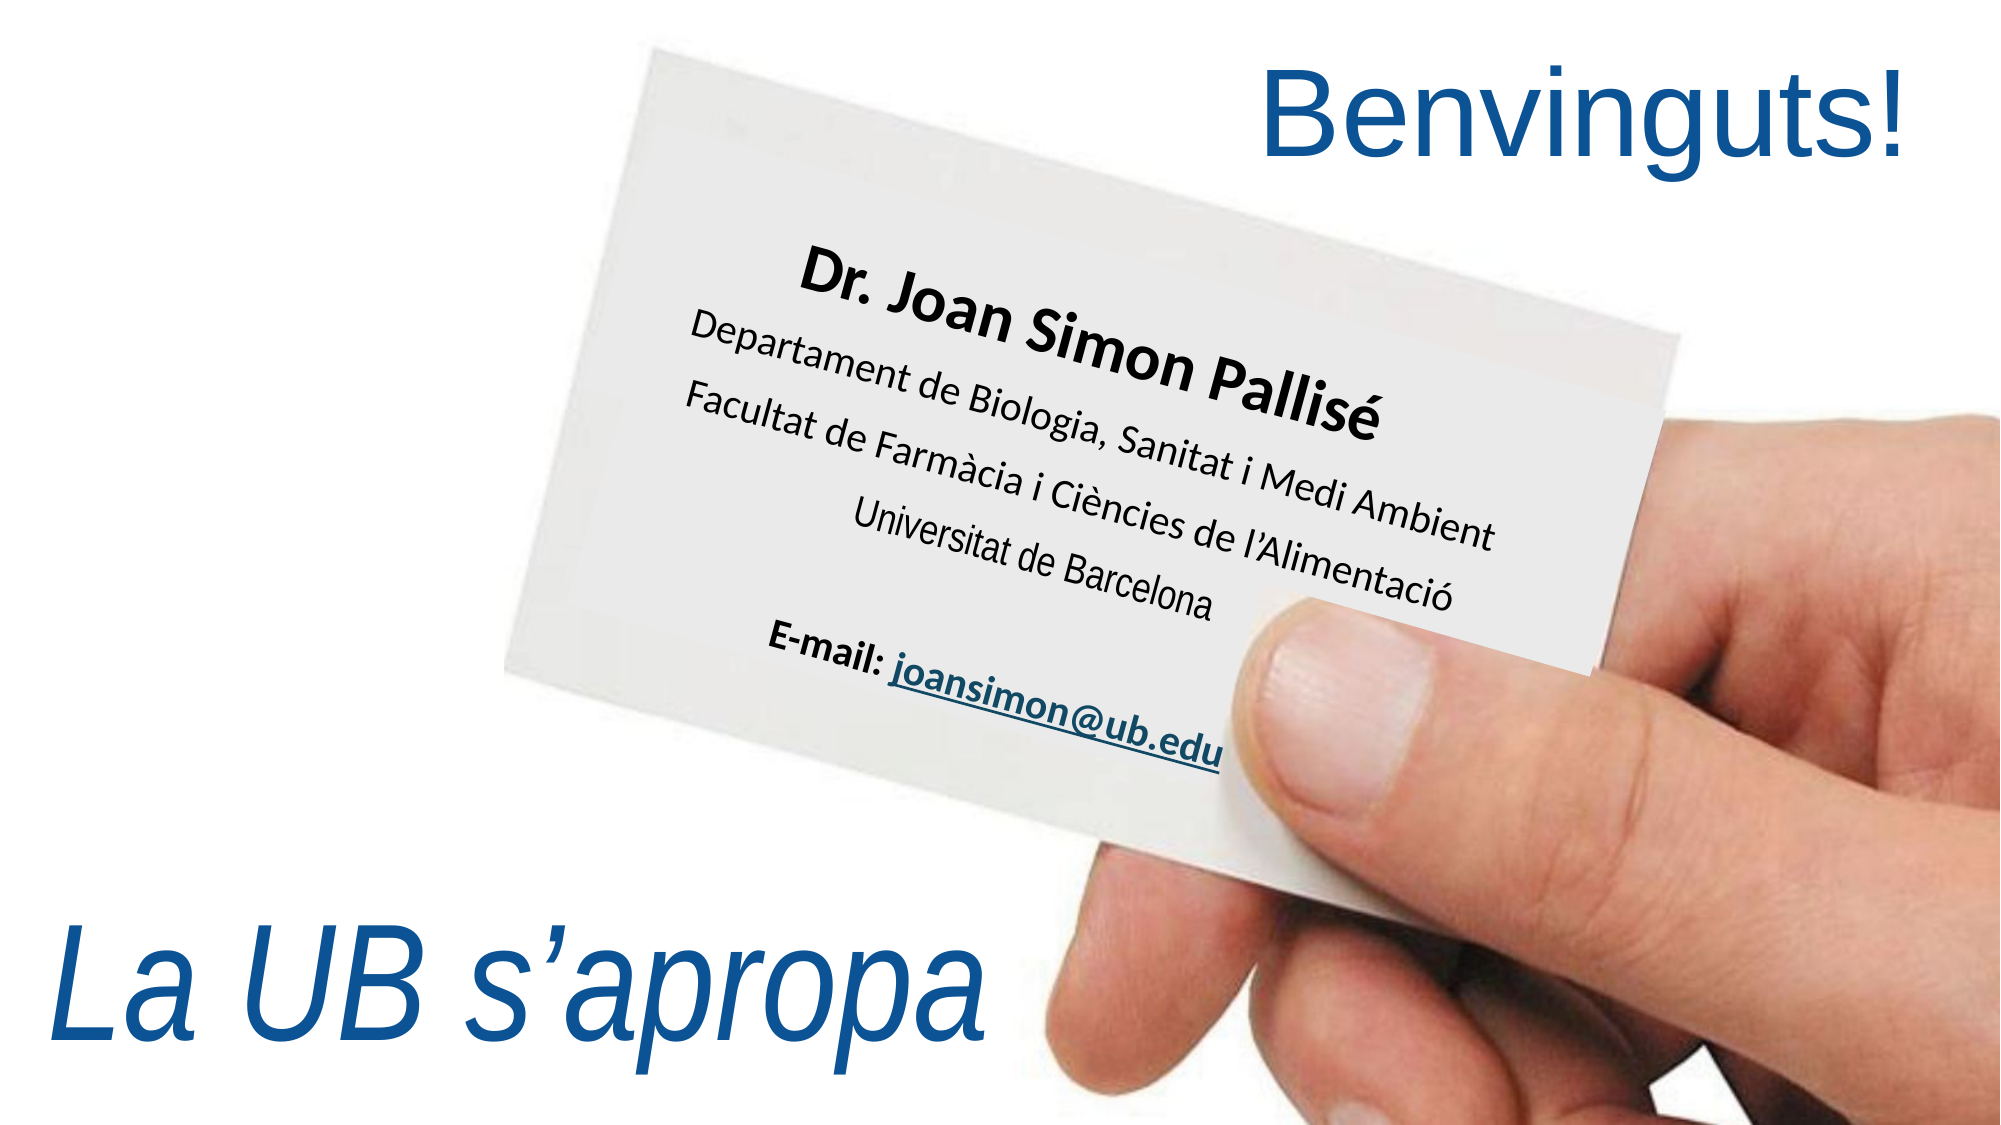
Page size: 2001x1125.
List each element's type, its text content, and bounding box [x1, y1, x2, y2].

picture [503, 0, 2000, 1125]
text_box La UB s’apropa [33, 866, 497, 1081]
